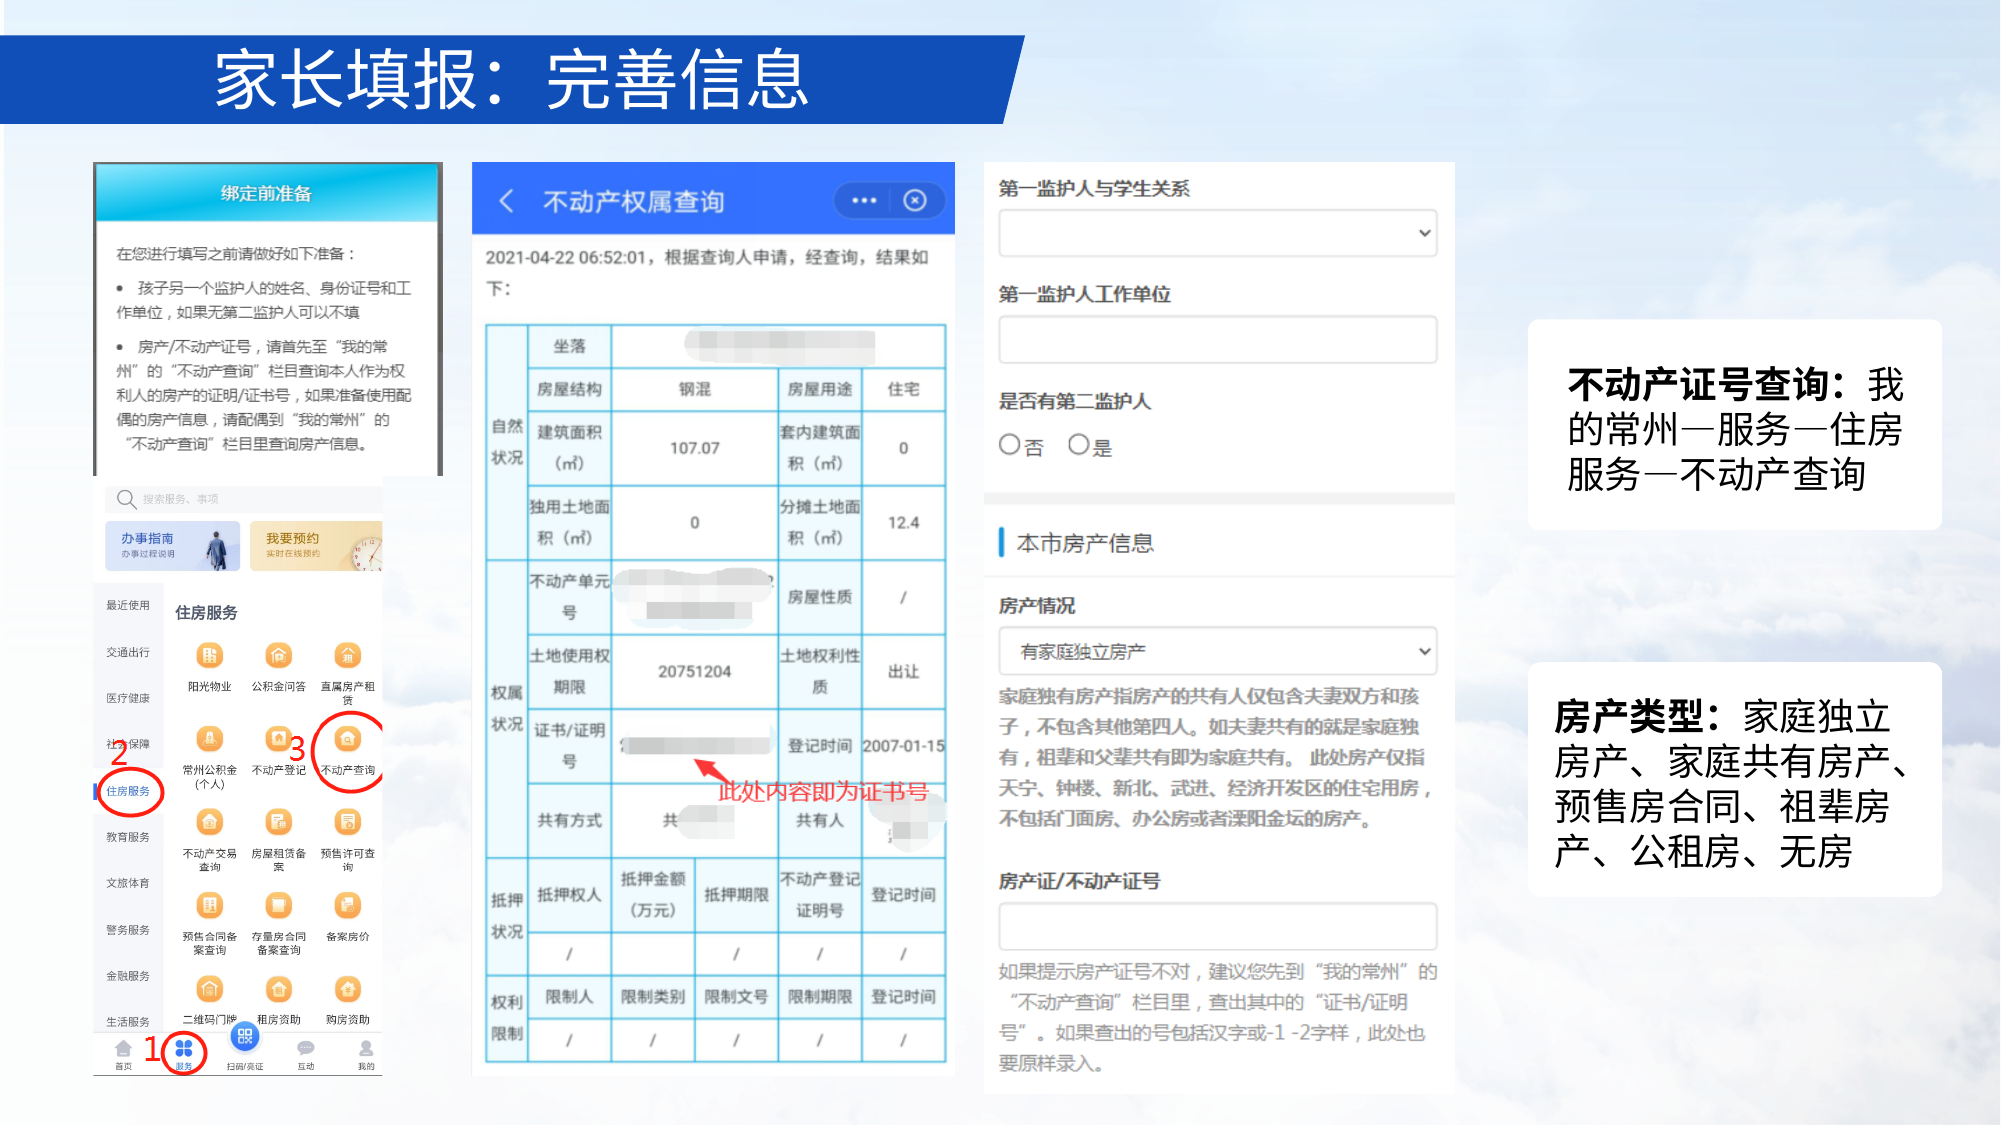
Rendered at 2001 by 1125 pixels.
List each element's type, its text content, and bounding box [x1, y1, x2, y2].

picture [0, 0, 2001, 1125]
text_box [1526, 318, 1944, 532]
text_box 不动产证号查询：我的常州—服务—住房服务—不动产查询 [1552, 353, 1943, 504]
text_box 房产类型：家庭独立房产、家庭共有房产、预售房合同、祖辈房产、公租房、无房 [1540, 685, 1932, 881]
text_box [1526, 661, 1944, 898]
text_box 家长填报：完善信息 [0, 34, 1027, 125]
